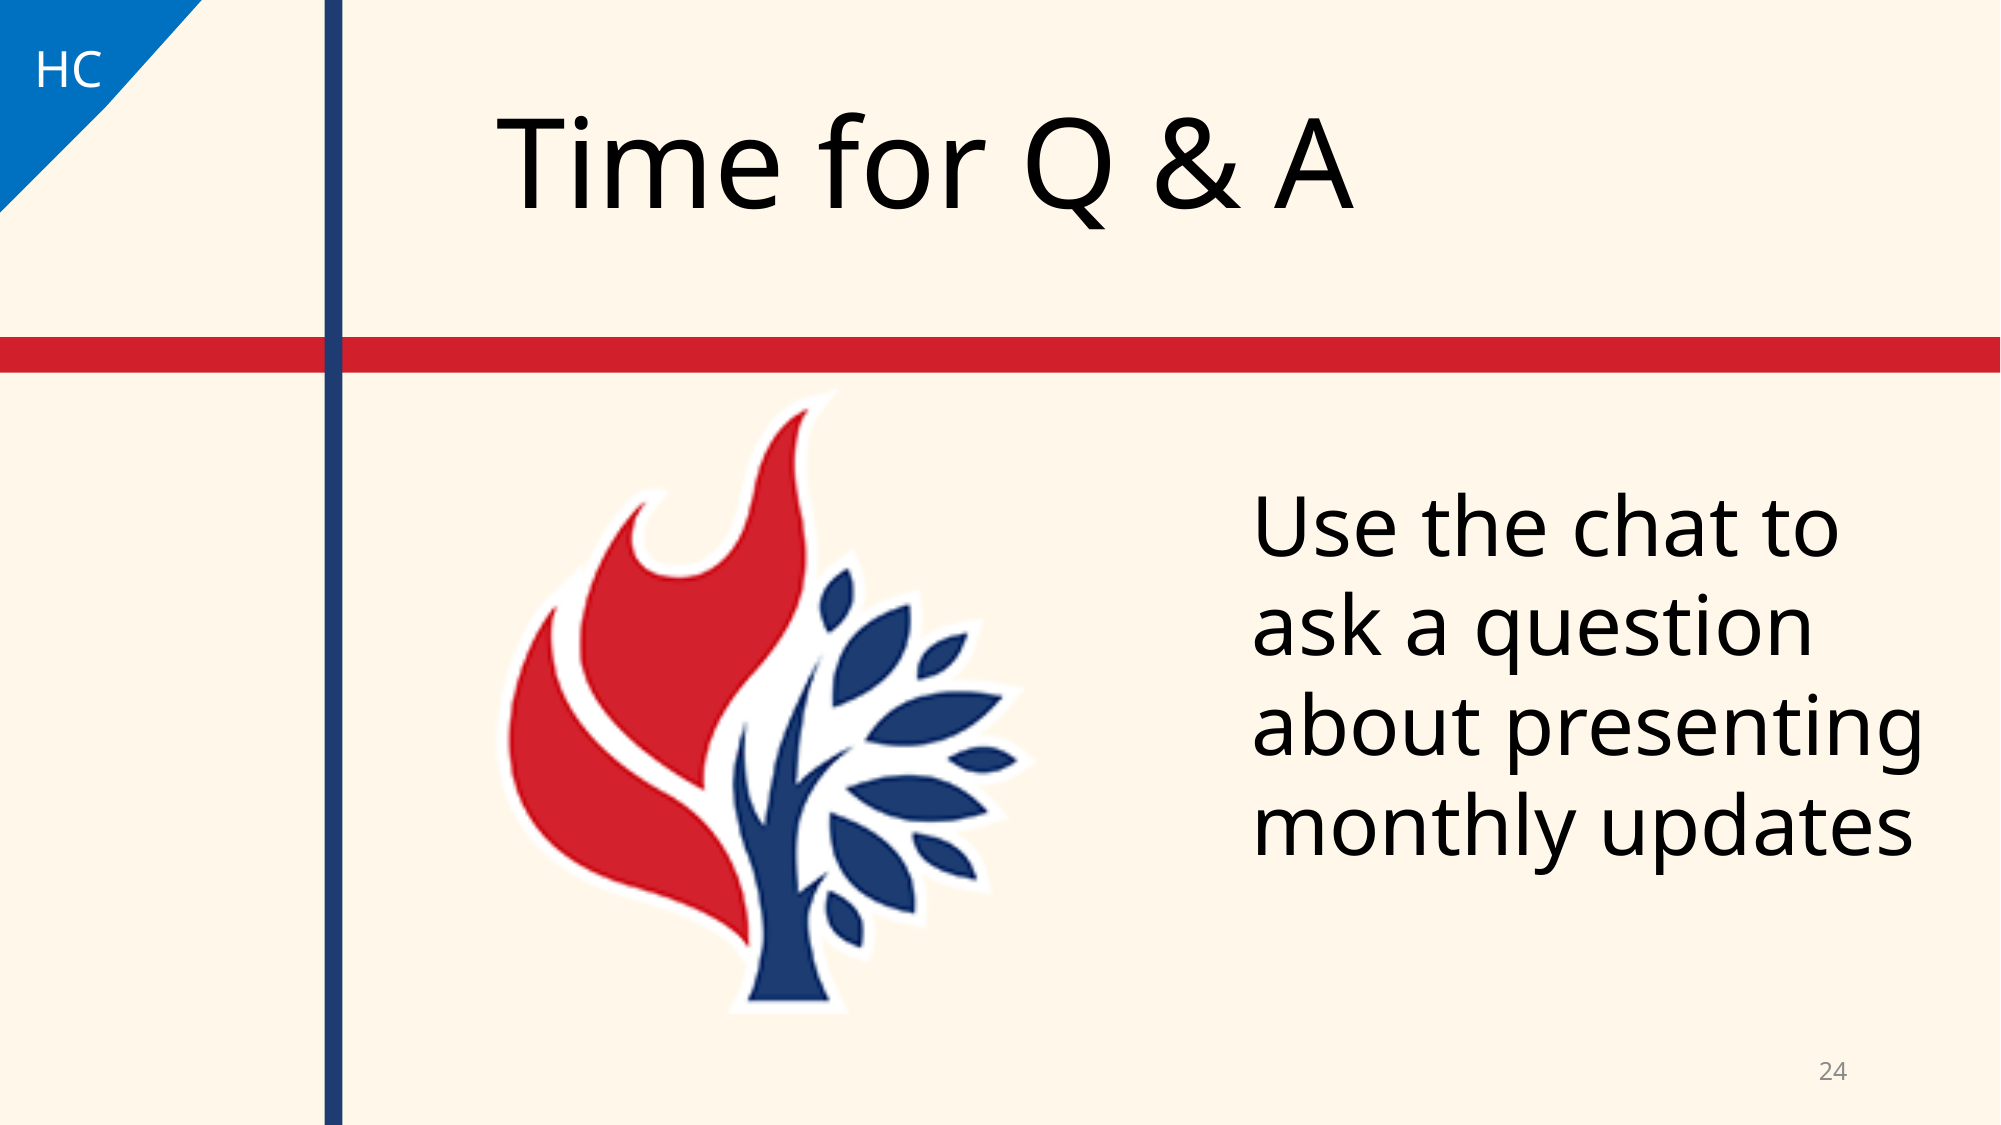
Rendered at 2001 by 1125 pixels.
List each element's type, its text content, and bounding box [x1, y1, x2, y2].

text_box HC [19, 30, 202, 106]
slide_number 24 [1412, 1042, 1863, 1103]
title Time for Q & A [481, 59, 1863, 278]
text_box [0, 0, 204, 215]
picture [452, 388, 1078, 1014]
list Use the chat to ask a question about presenting monthly updates [1236, 465, 1945, 1014]
